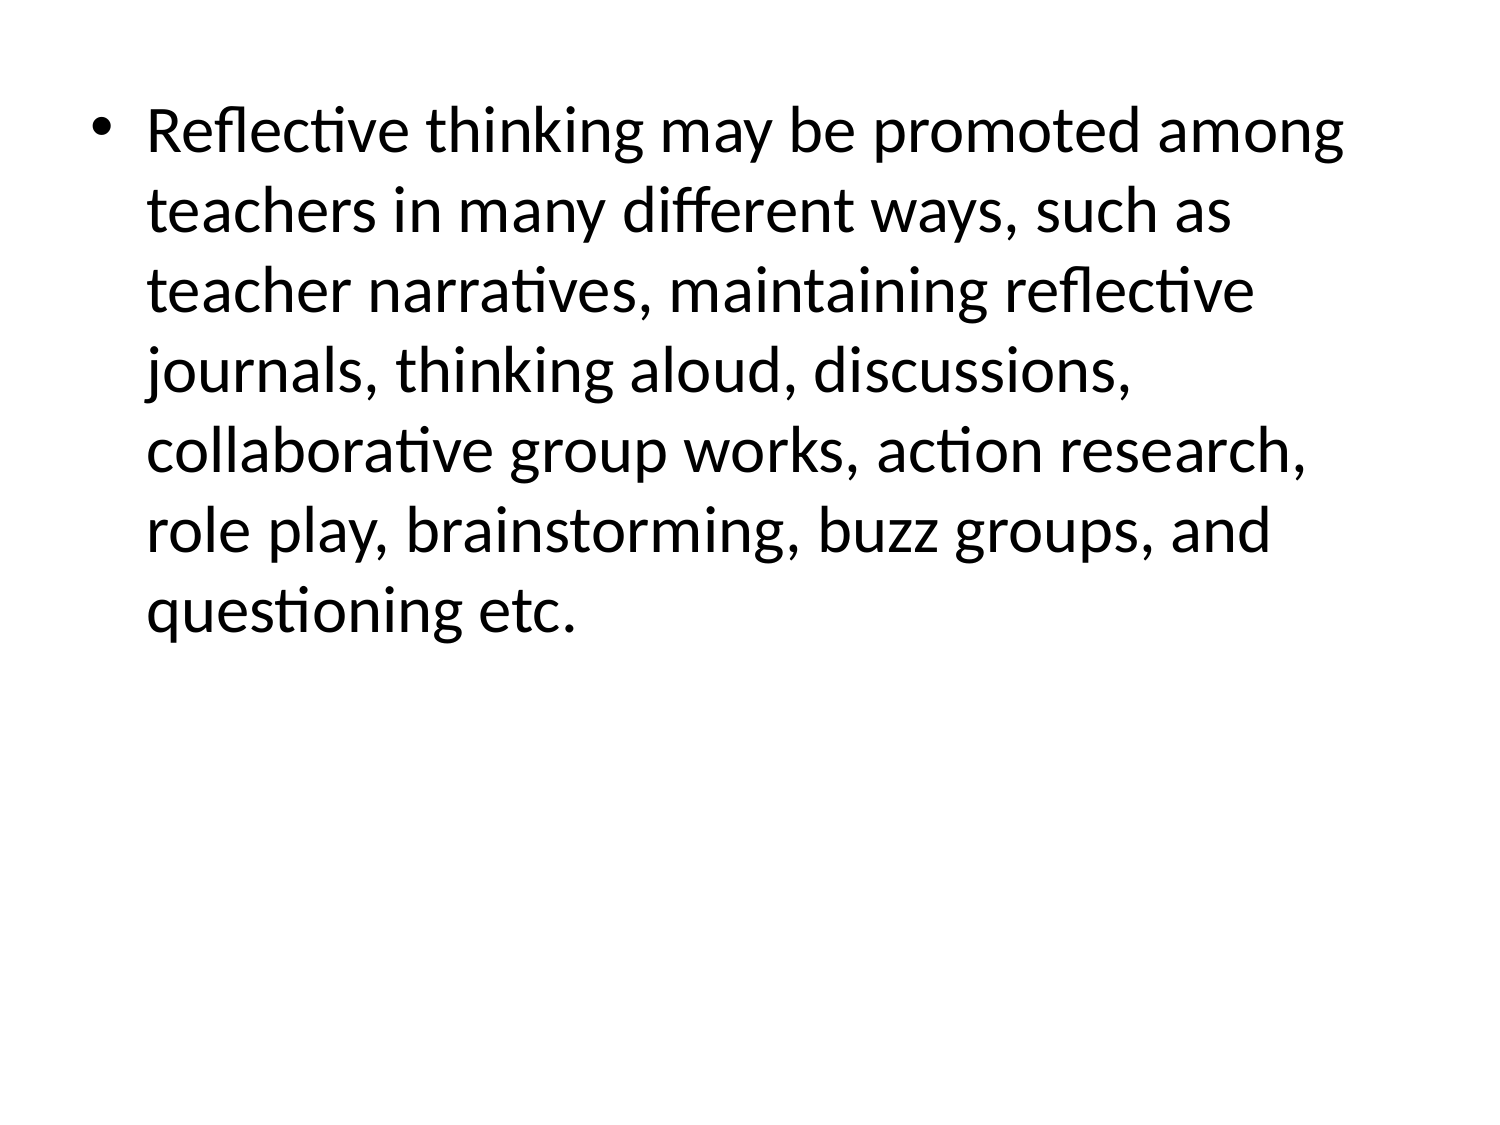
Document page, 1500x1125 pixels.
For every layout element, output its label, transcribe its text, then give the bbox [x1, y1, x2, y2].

list Reflective thinking may be promoted among teachers in many different ways, such as teacher narratives, maintaining reflective journals, thinking aloud, discussions, collaborative group works, action research, role play, brainstorming, buzz groups, and questioning etc. [75, 78, 1425, 1005]
